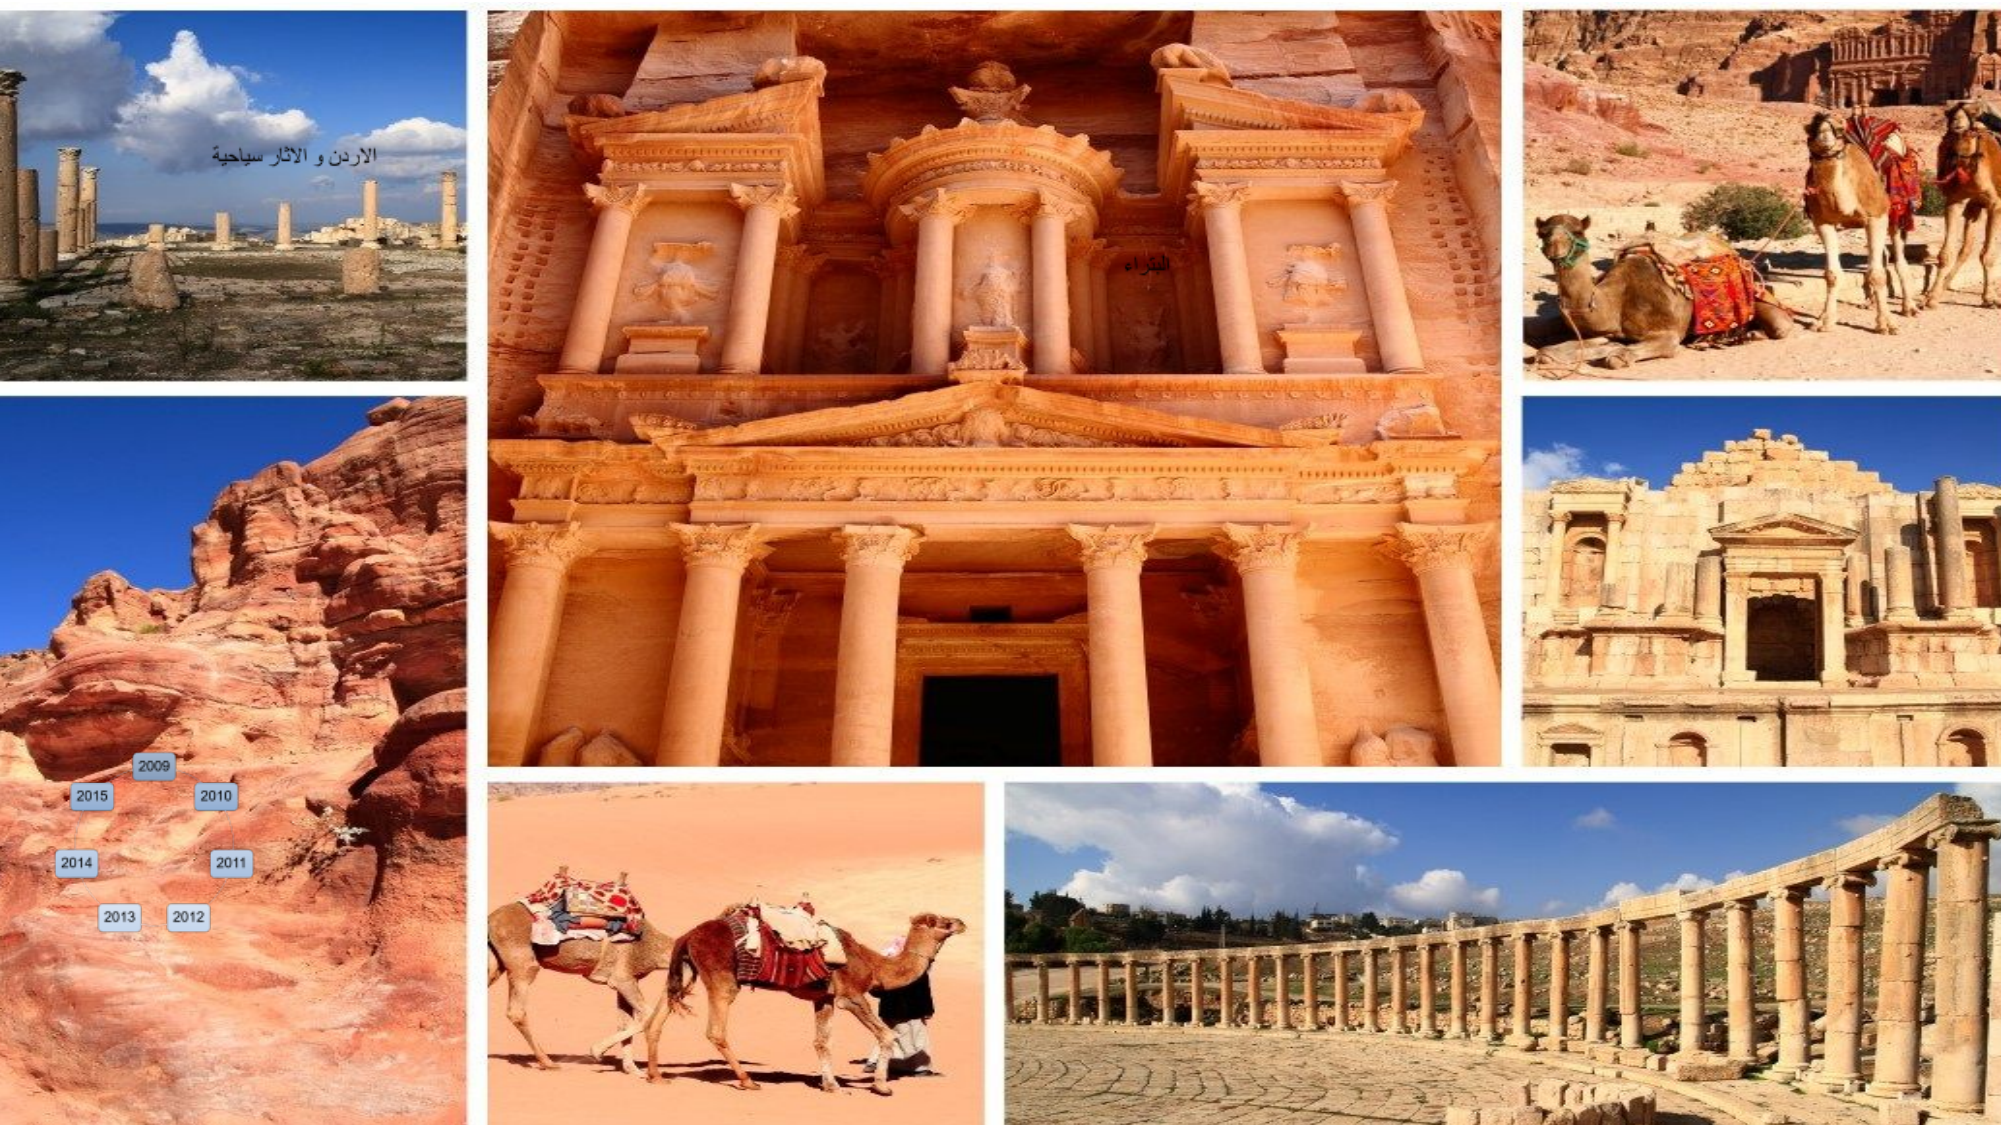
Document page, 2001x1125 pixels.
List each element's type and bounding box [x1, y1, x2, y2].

list [0, 0, 2000, 1125]
